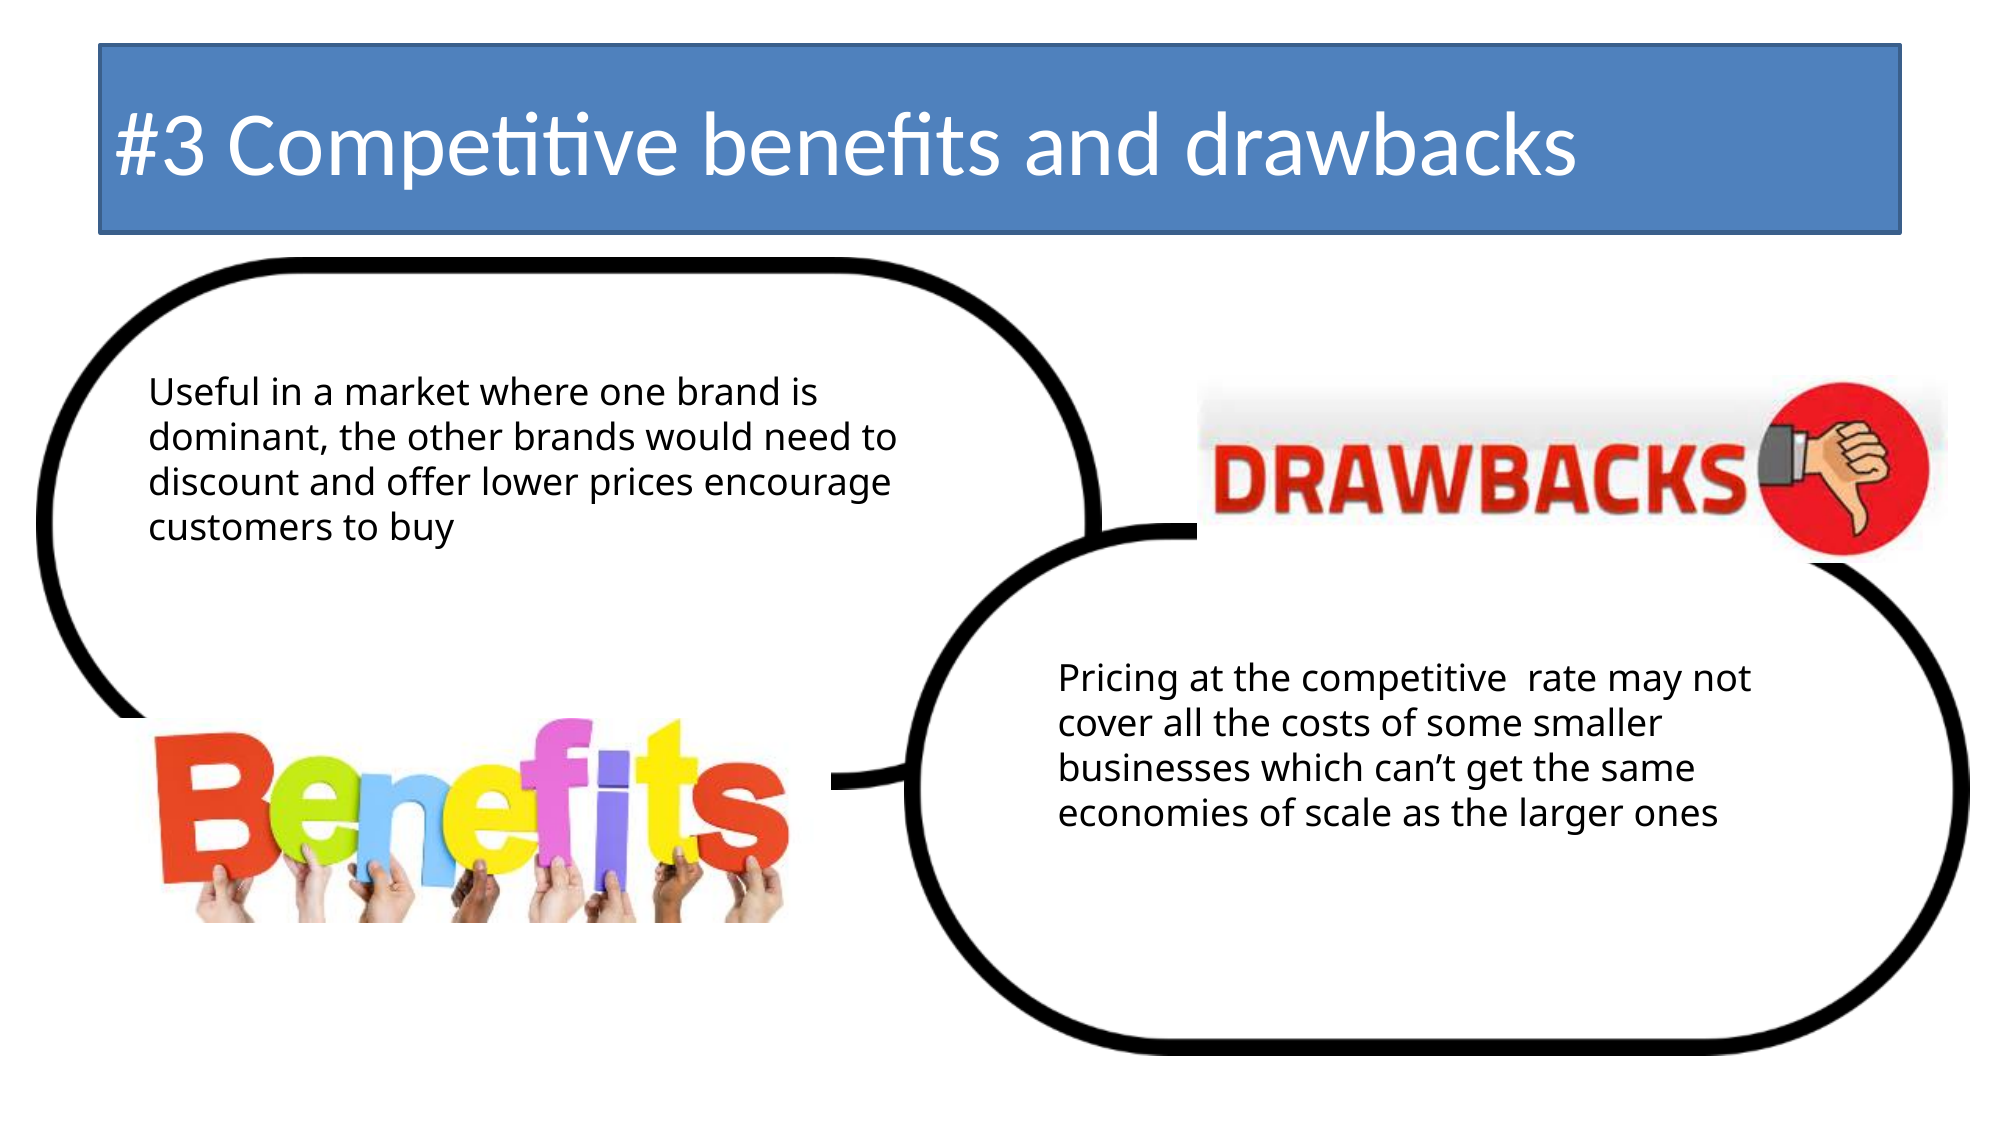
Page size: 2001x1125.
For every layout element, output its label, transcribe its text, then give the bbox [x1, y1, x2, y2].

title #3 Competitive benefits and drawbacks [98, 43, 1902, 235]
picture [36, 256, 1970, 1056]
